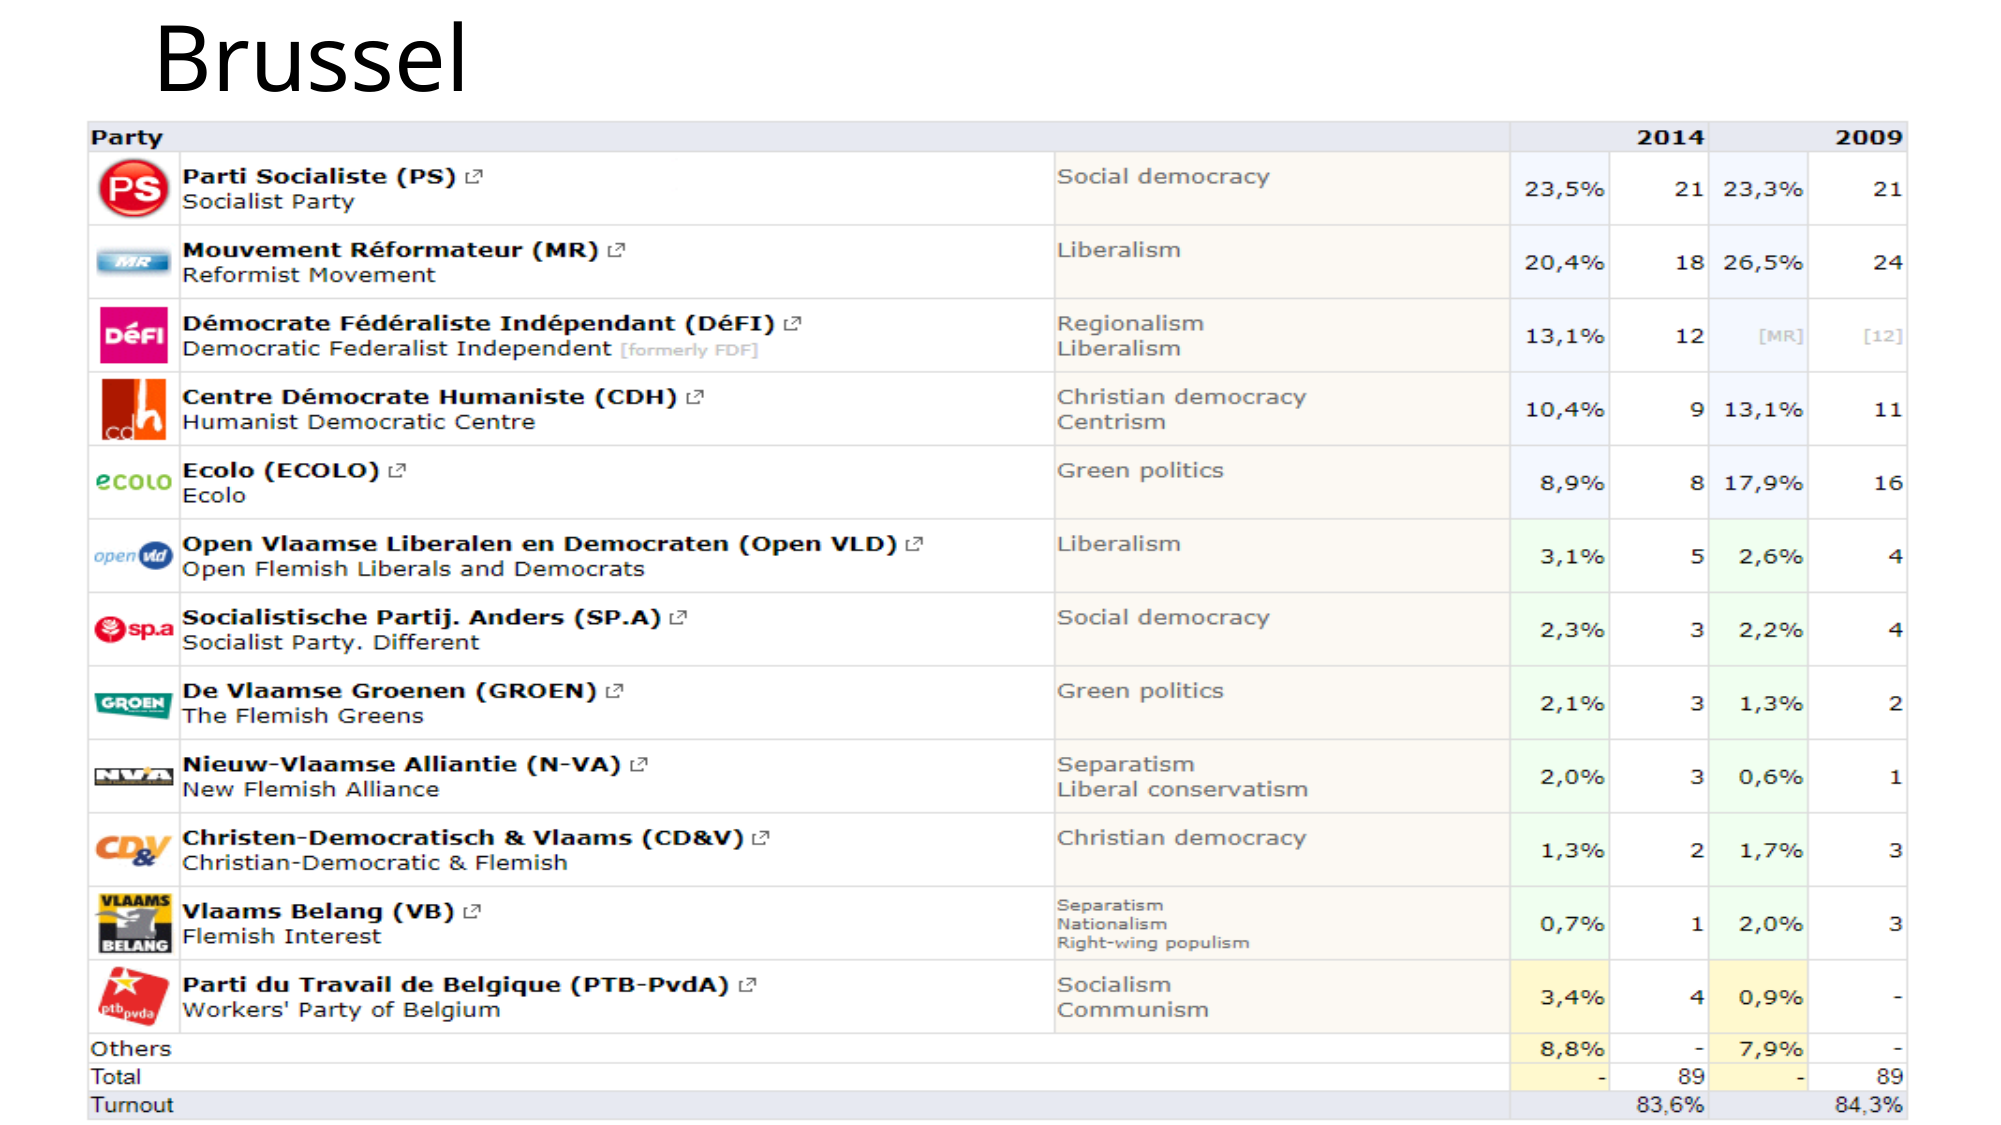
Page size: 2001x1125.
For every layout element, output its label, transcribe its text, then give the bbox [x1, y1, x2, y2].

title Brussel [137, 0, 1863, 115]
picture [82, 115, 1918, 1125]
